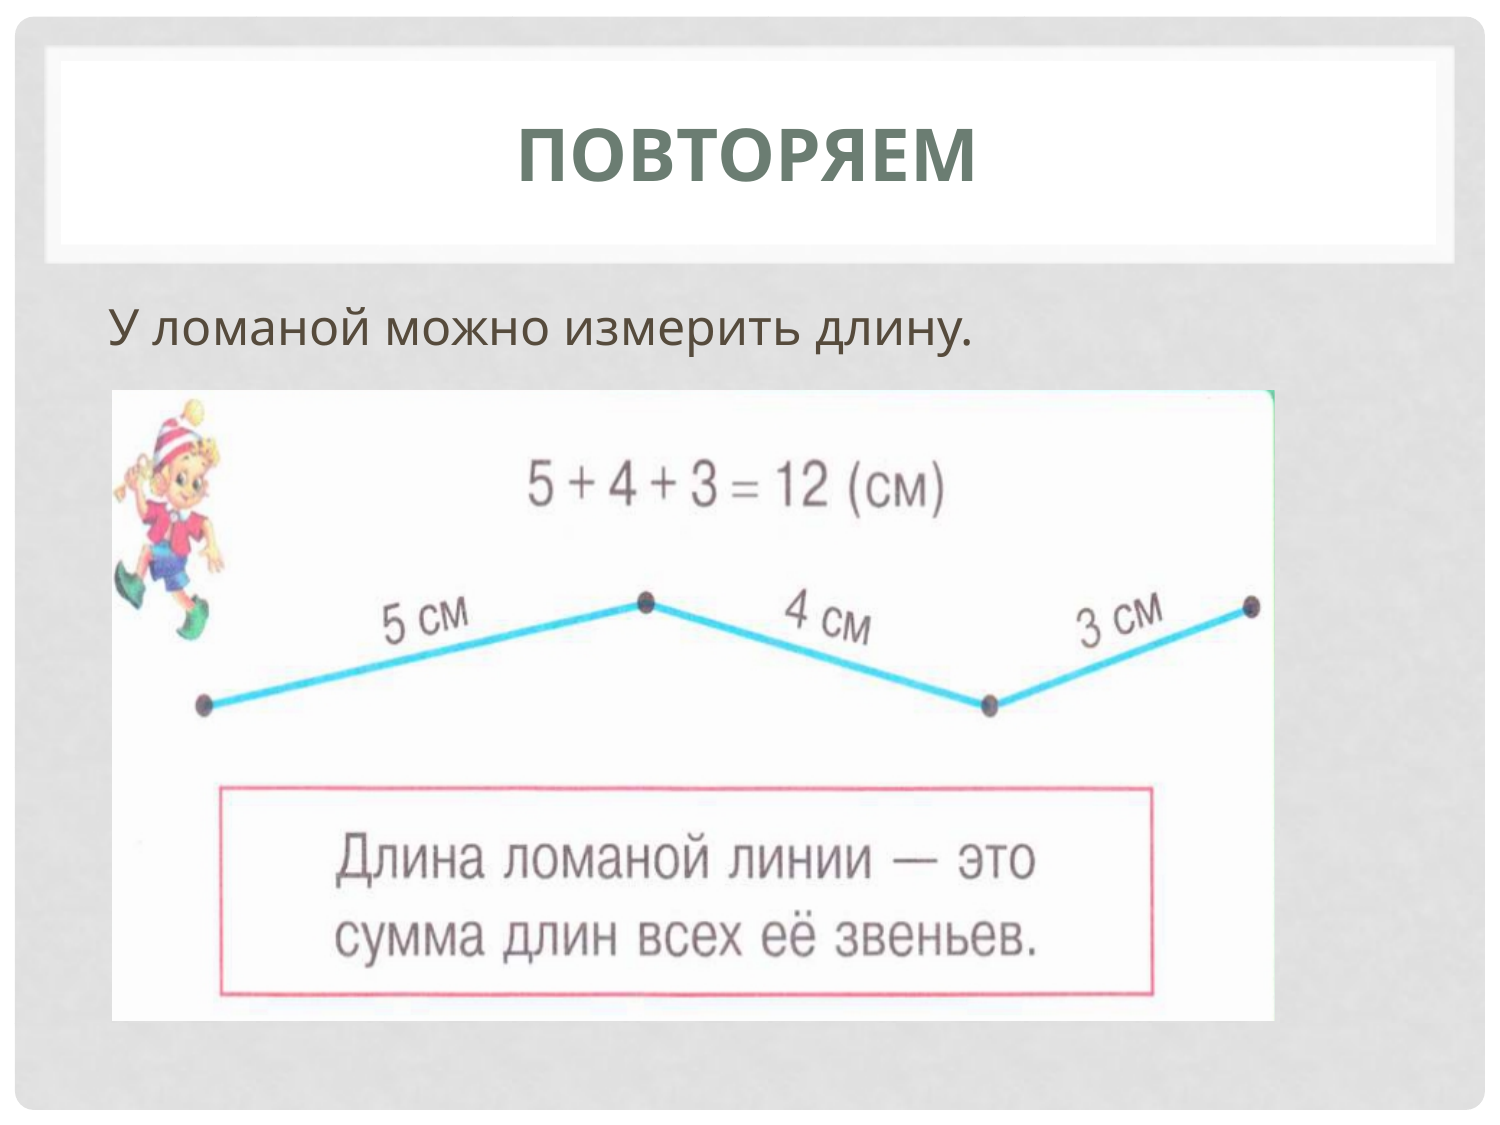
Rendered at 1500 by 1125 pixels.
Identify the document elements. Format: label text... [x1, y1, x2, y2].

list У ломаной можно измерить длину. [75, 287, 1425, 1005]
title ПовторЯЕМ [69, 66, 1425, 238]
picture [111, 389, 1275, 1022]
